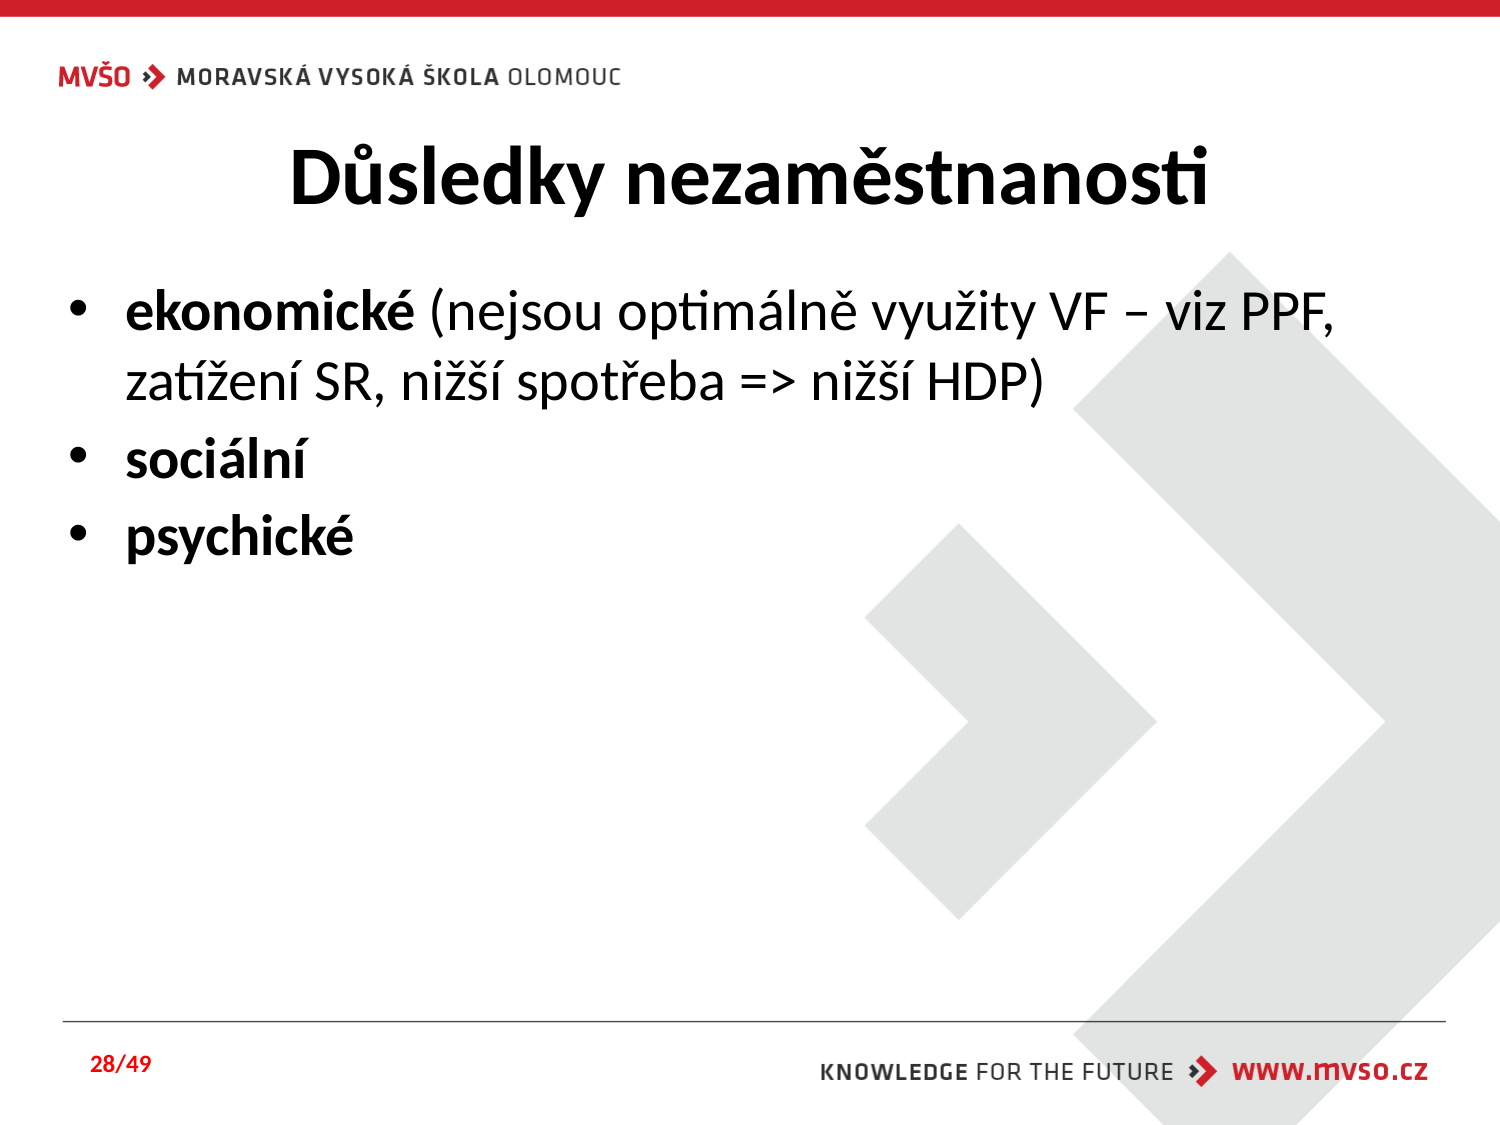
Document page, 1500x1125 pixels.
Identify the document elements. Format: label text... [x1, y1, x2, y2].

picture [0, 0, 1500, 1125]
text_box 28/49 [74, 1040, 213, 1085]
list ekonomické (nejsou optimálně využity VF – viz PPF, zatížení SR, nižší spotřeba => nižší HDP) sociální psychické [34, 265, 1453, 1008]
title Důsledky nezaměstnanosti [75, 77, 1425, 265]
